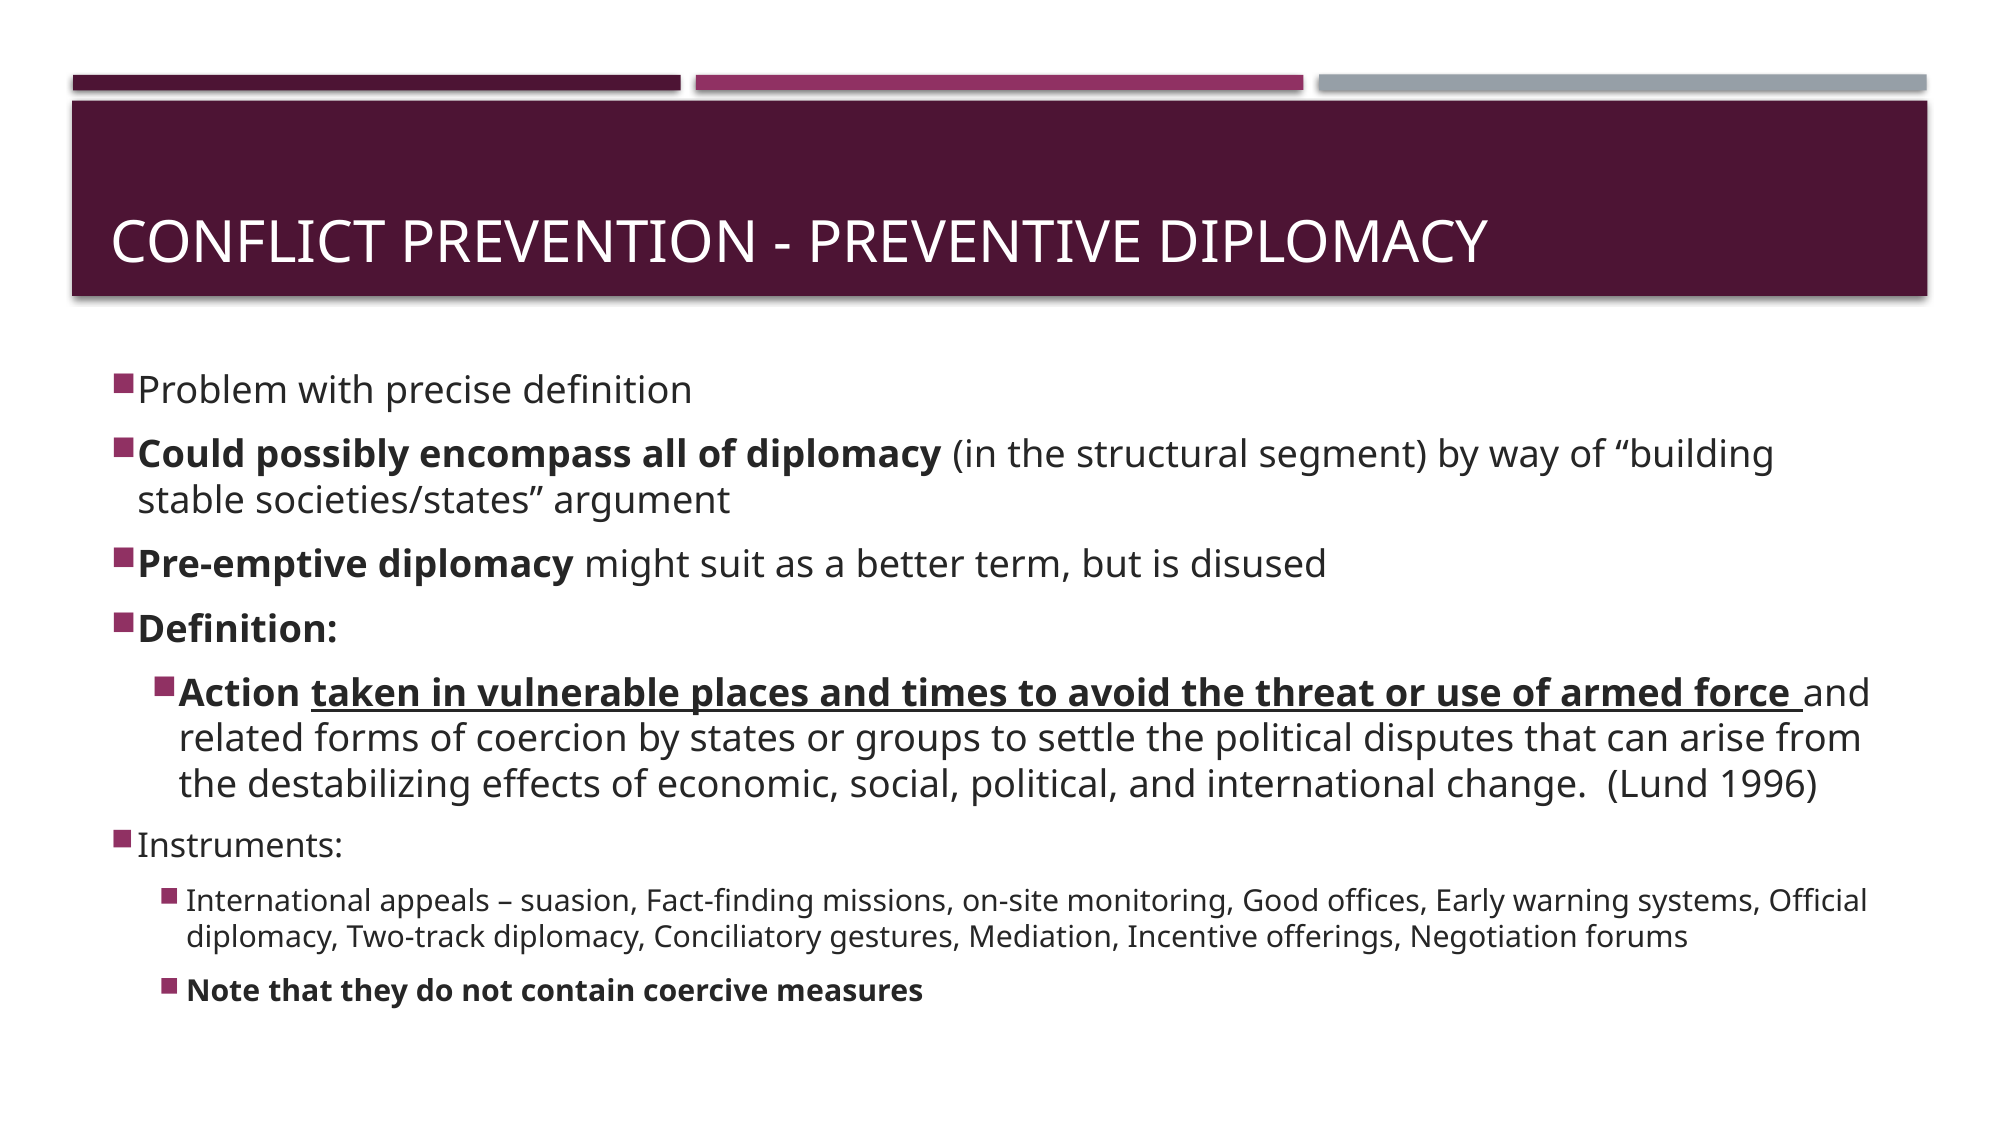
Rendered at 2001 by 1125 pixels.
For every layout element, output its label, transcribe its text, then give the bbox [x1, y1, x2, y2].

title Conflict prevention - Preventive diplomacy [95, 115, 1905, 282]
list Problem with precise definition Could possibly encompass all of diplomacy (in the structural segment) by way of “building stable societies/states” argument Pre-emptive diplomacy might suit as a better term, but is disused Definition: Action taken in vulnerable places and times to avoid the threat or use of armed force and related forms of coercion by states or groups to settle the political disputes that can arise from the destabilizing effects of economic, social, political, and international change. (Lund 1996) Instruments: International appeals – suasion, Fact-finding missions, on-site monitoring, Good offices, Early warning systems, Official diplomacy, Two-track diplomacy, Conciliatory gestures, Mediation, Incentive offerings, Negotiation forums Note that they do not contain coercive measures [95, 357, 1905, 1067]
